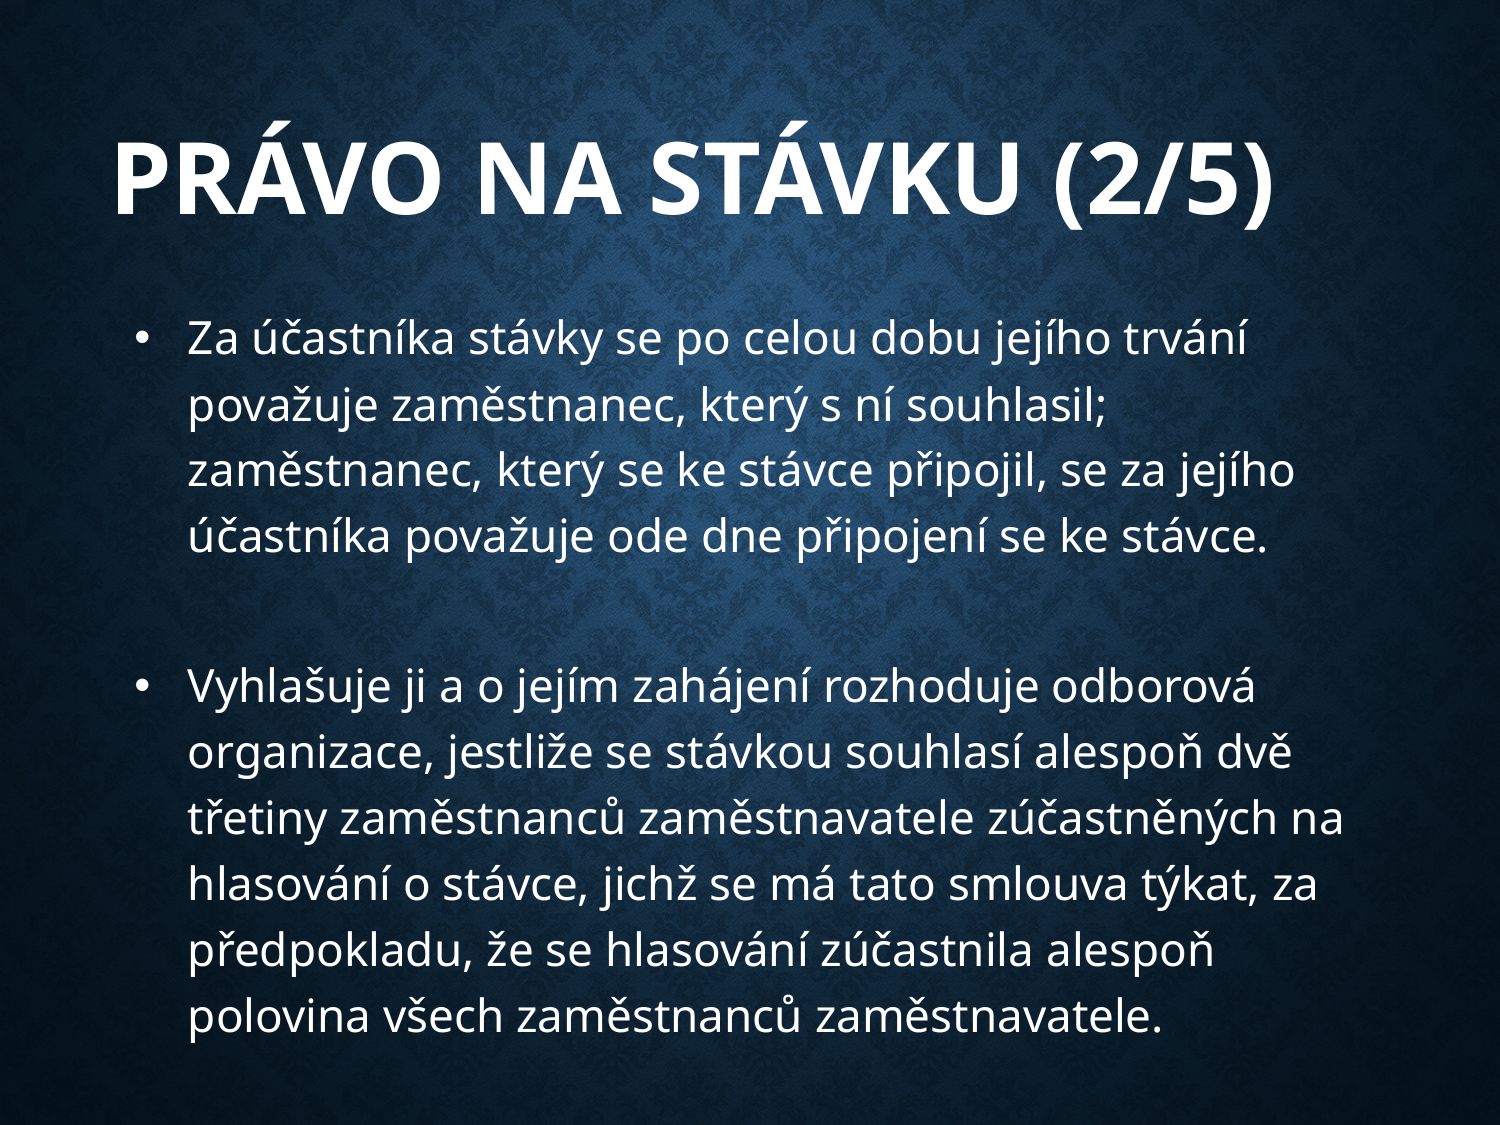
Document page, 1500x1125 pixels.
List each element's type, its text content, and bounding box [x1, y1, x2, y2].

subtitle Za účastníka stávky se po celou dobu jejího trvání považuje zaměstnanec, který s ní souhlasil; zaměstnanec, který se ke stávce připojil, se za jejího účastníka považuje ode dne připojení se ke stávce. Vyhlašuje ji a o jejím zahájení rozhoduje odborová organizace, jestliže se stávkou souhlasí alespoň dvě třetiny zaměstnanců zaměstnavatele zúčastněných na hlasování o stávce, jichž se má tato smlouva týkat, za předpokladu, že se hlasování zúčastnila alespoň polovina všech zaměstnanců zaměstnavatele. [119, 290, 1412, 1059]
title Právo na stávku (2/5) [94, 90, 1370, 244]
